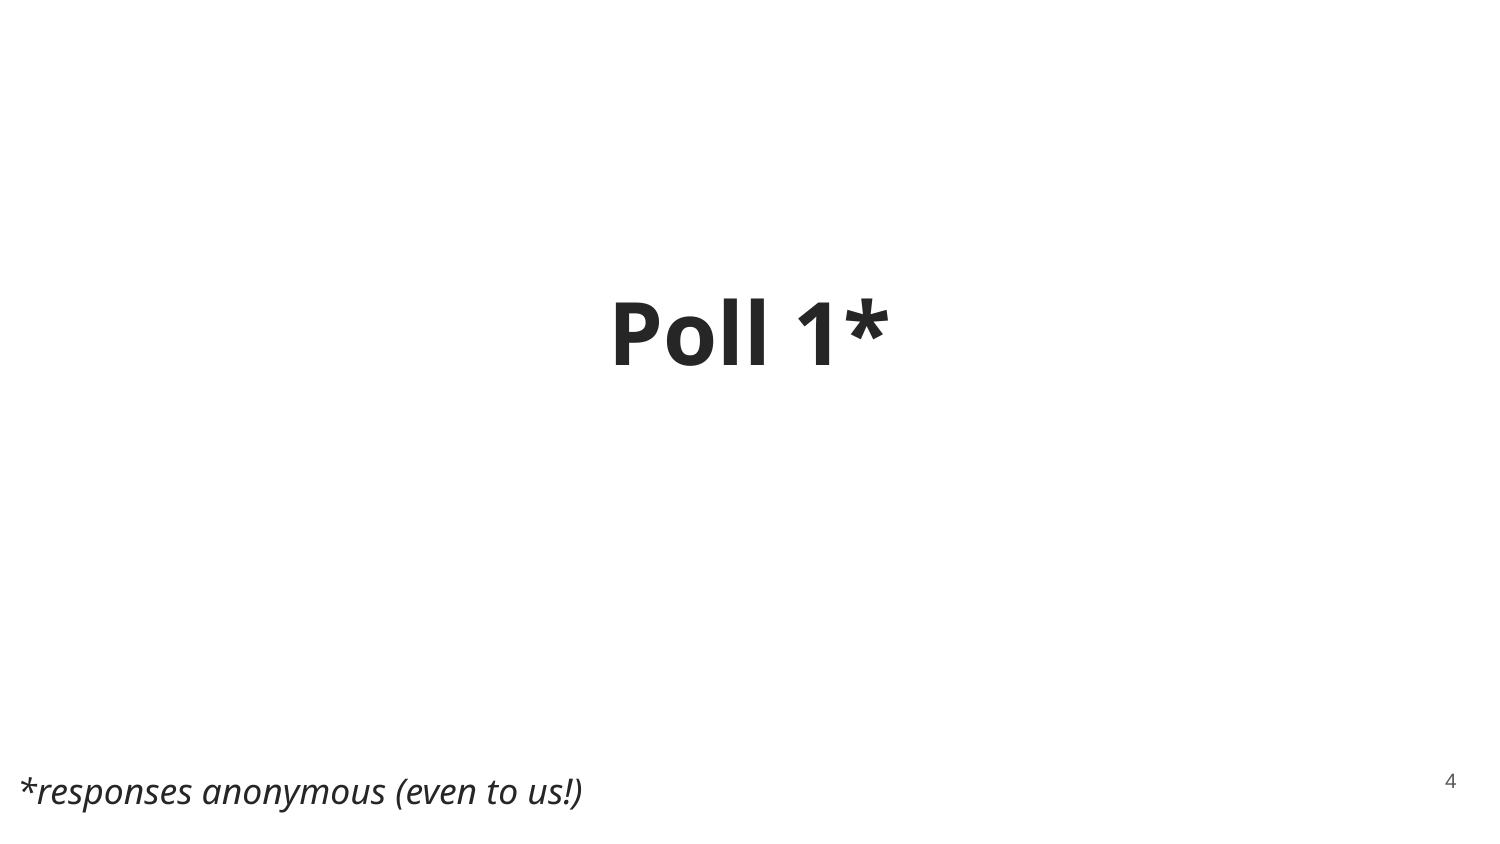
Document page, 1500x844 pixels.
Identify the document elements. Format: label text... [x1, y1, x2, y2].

slide_number ‹#› [1381, 748, 1472, 813]
text_box *responses anonymous (even to us!) [0, 754, 615, 827]
title Poll 1* [50, 314, 1449, 453]
